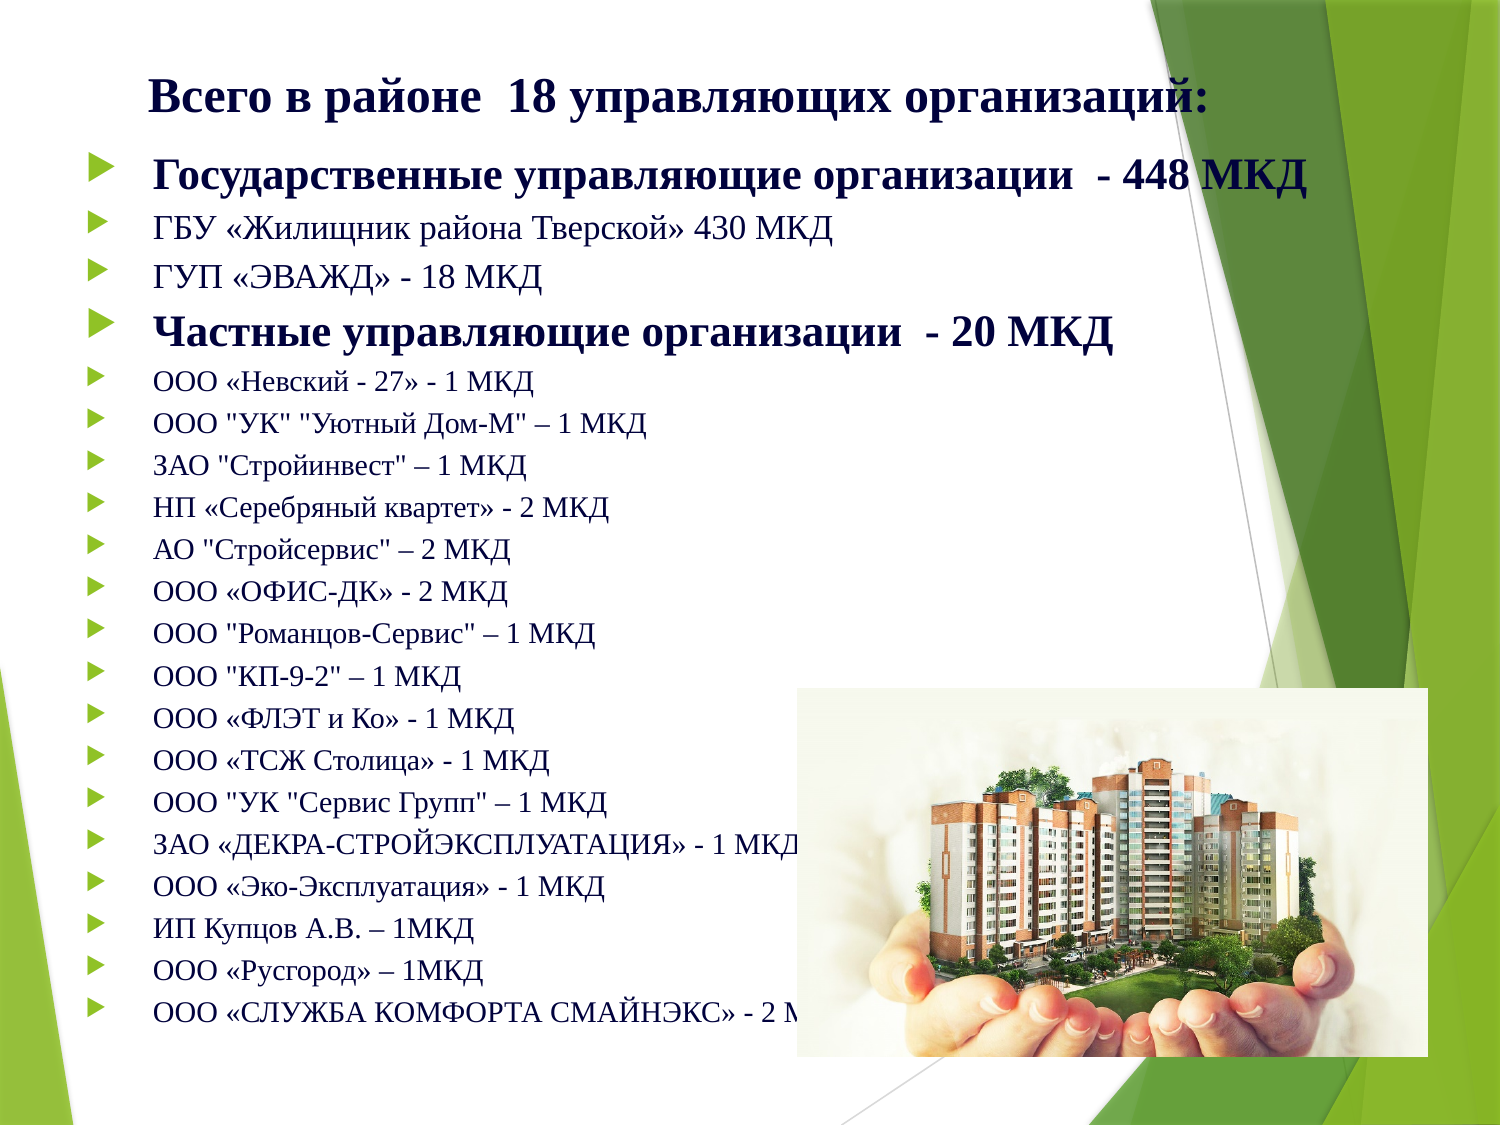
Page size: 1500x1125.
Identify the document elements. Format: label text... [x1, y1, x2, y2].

picture [796, 688, 1428, 1058]
list Государственные управляющие организации - 448 МКД ГБУ «Жилищник района Тверской» 430 МКД ГУП «ЭВАЖД» - 18 МКД Частные управляющие организации - 20 МКД ООО «Невский - 27» - 1 МКД ООО "УК" "Уютный Дом-М" – 1 МКД ЗАО "Стройинвест" – 1 МКД НП «Серебряный квартет» - 2 МКД АО "Стройсервис" – 2 МКД ООО «ОФИС-ДК» - 2 МКД ООО "Романцов-Сервис" – 1 МКД ООО "КП-9-2" – 1 МКД ООО «ФЛЭТ и Ко» - 1 МКД ООО «ТСЖ Столица» - 1 МКД ООО "УК "Сервис Групп" – 1 МКД ЗАО «ДЕКРА-СТРОЙЭКСПЛУАТАЦИЯ» - 1 МКД ООО «Эко-Эксплуатация» - 1 МКД ИП Купцов А.В. – 1МКД ООО «Русгород» – 1МКД ООО «СЛУЖБА КОМФОРТА СМАЙНЭКС» - 2 МКД [70, 137, 1414, 1055]
title Всего в районе 18 управляющих организаций: [70, 54, 1300, 137]
